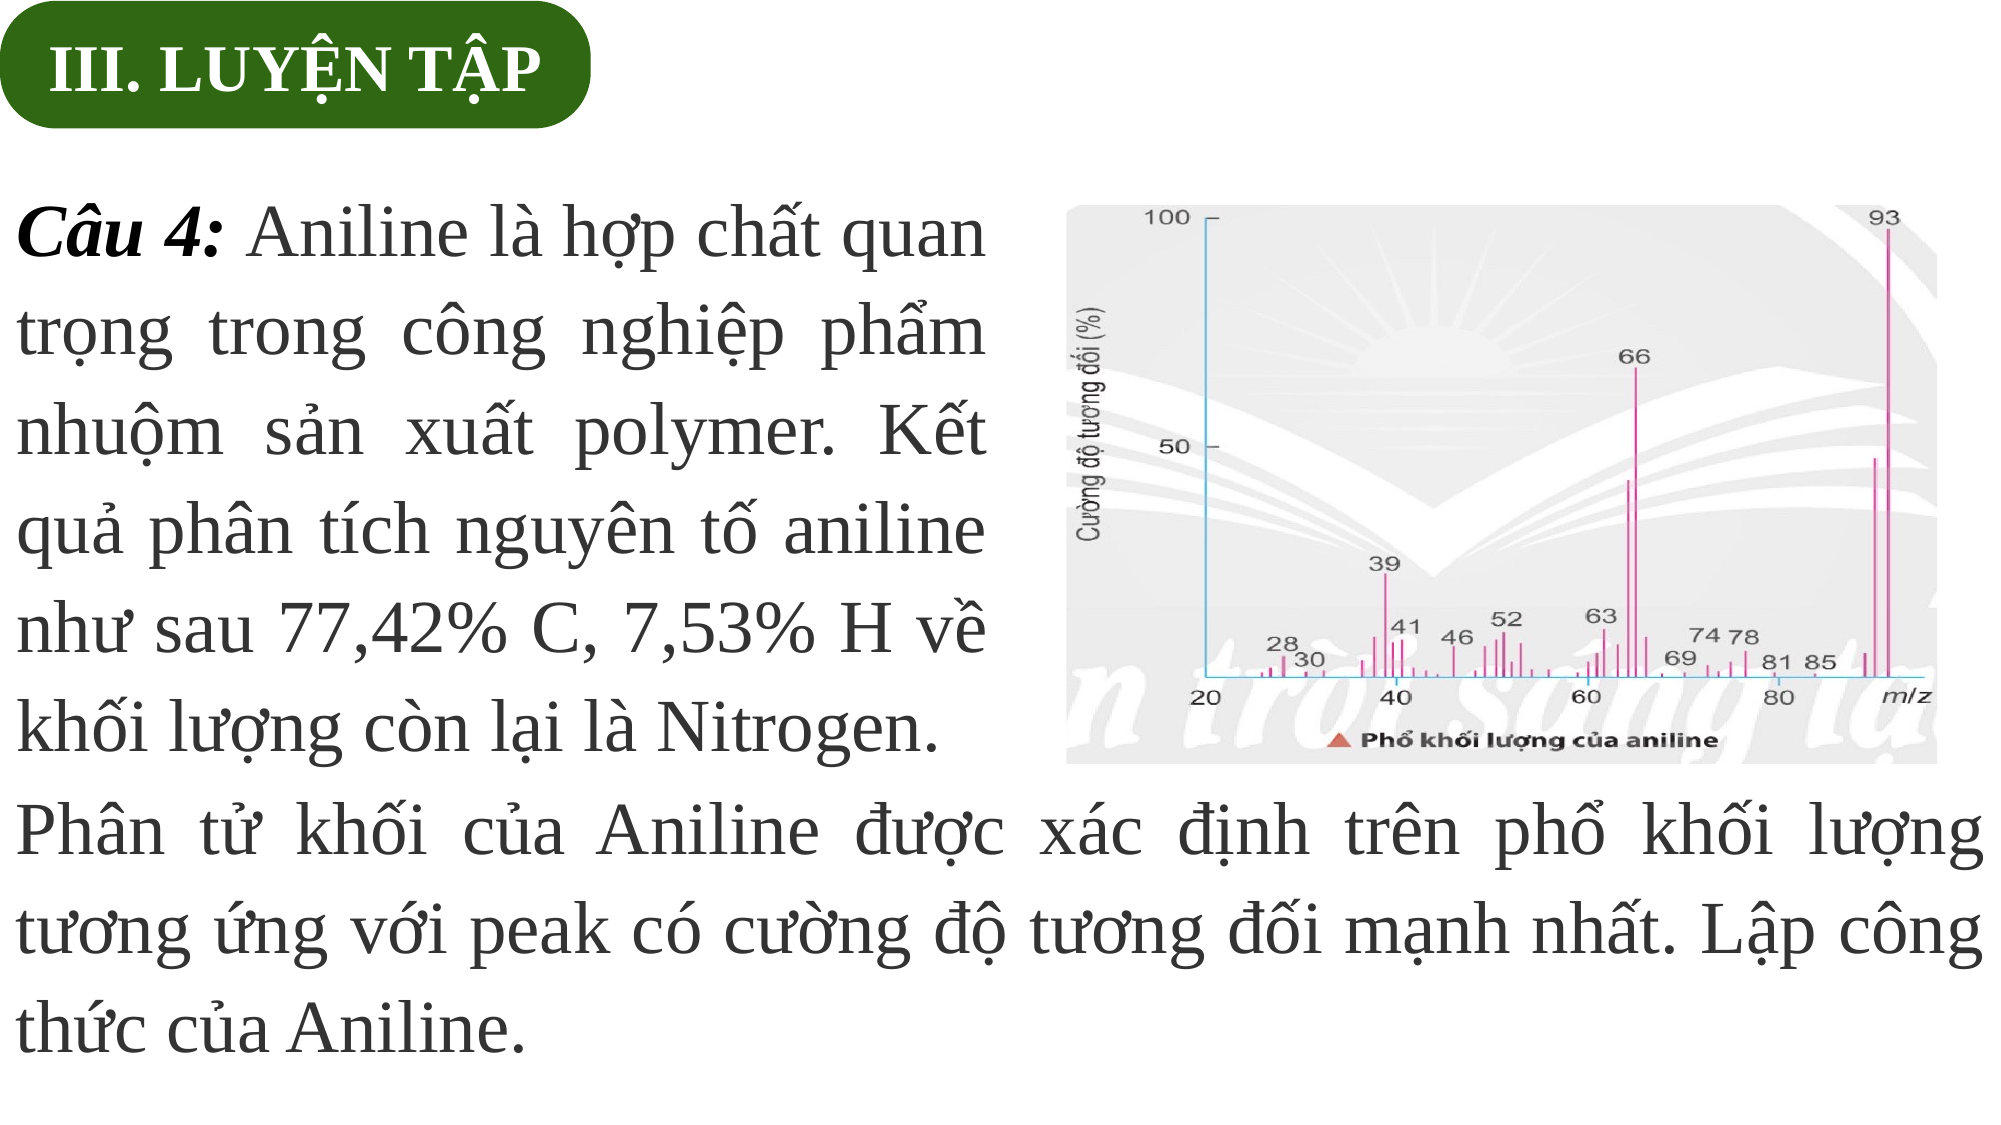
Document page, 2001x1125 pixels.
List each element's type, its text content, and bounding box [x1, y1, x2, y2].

text_box Phân tử khối của Aniline được xác định trên phổ khối lượng tương ứng với peak có cường độ tương đối mạnh nhất. Lập công thức của Aniline. [1, 763, 2000, 1076]
text_box III. LUYỆN TẬP [0, 0, 591, 129]
picture [1066, 204, 1938, 764]
text_box Câu 4: Aniline là hợp chất quan trọng trong công nghiệp phẩm nhuộm sản xuất polymer. Kết quả phân tích nguyên tố aniline như sau 77,42% C, 7,53% H về khối lượng còn lại là Nitrogen. [1, 164, 1003, 763]
